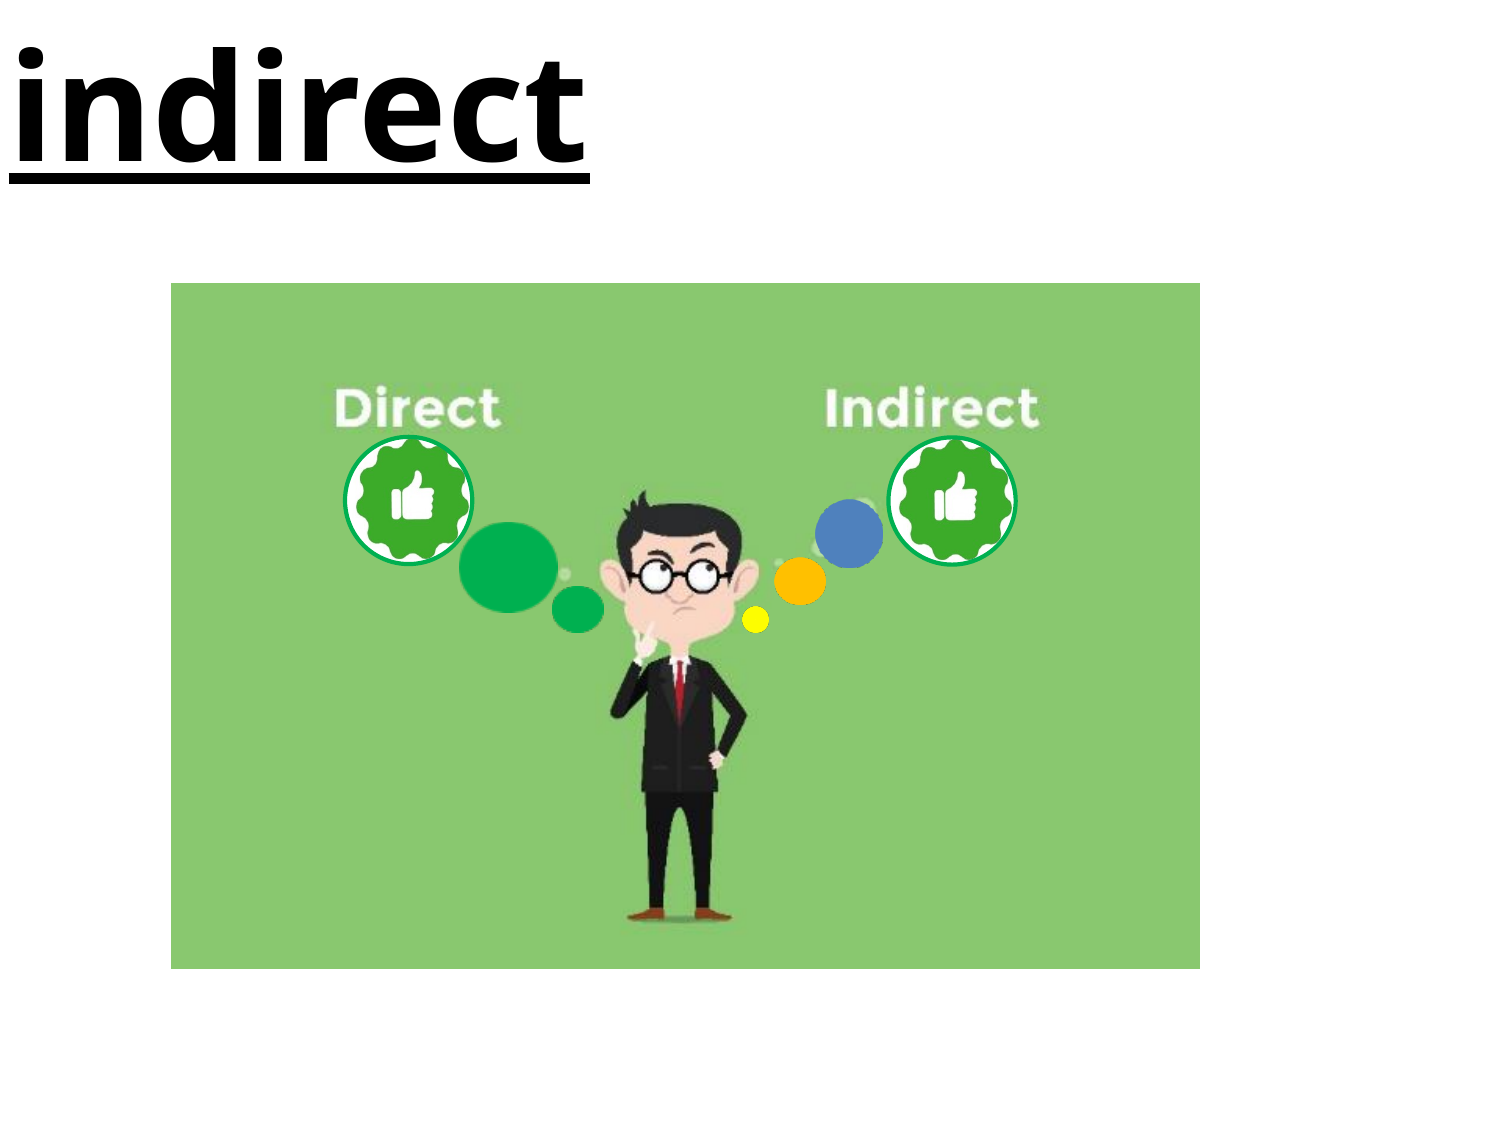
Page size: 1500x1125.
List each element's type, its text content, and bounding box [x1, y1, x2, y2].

text_box indirect [0, 4, 1500, 199]
picture [170, 282, 1200, 970]
